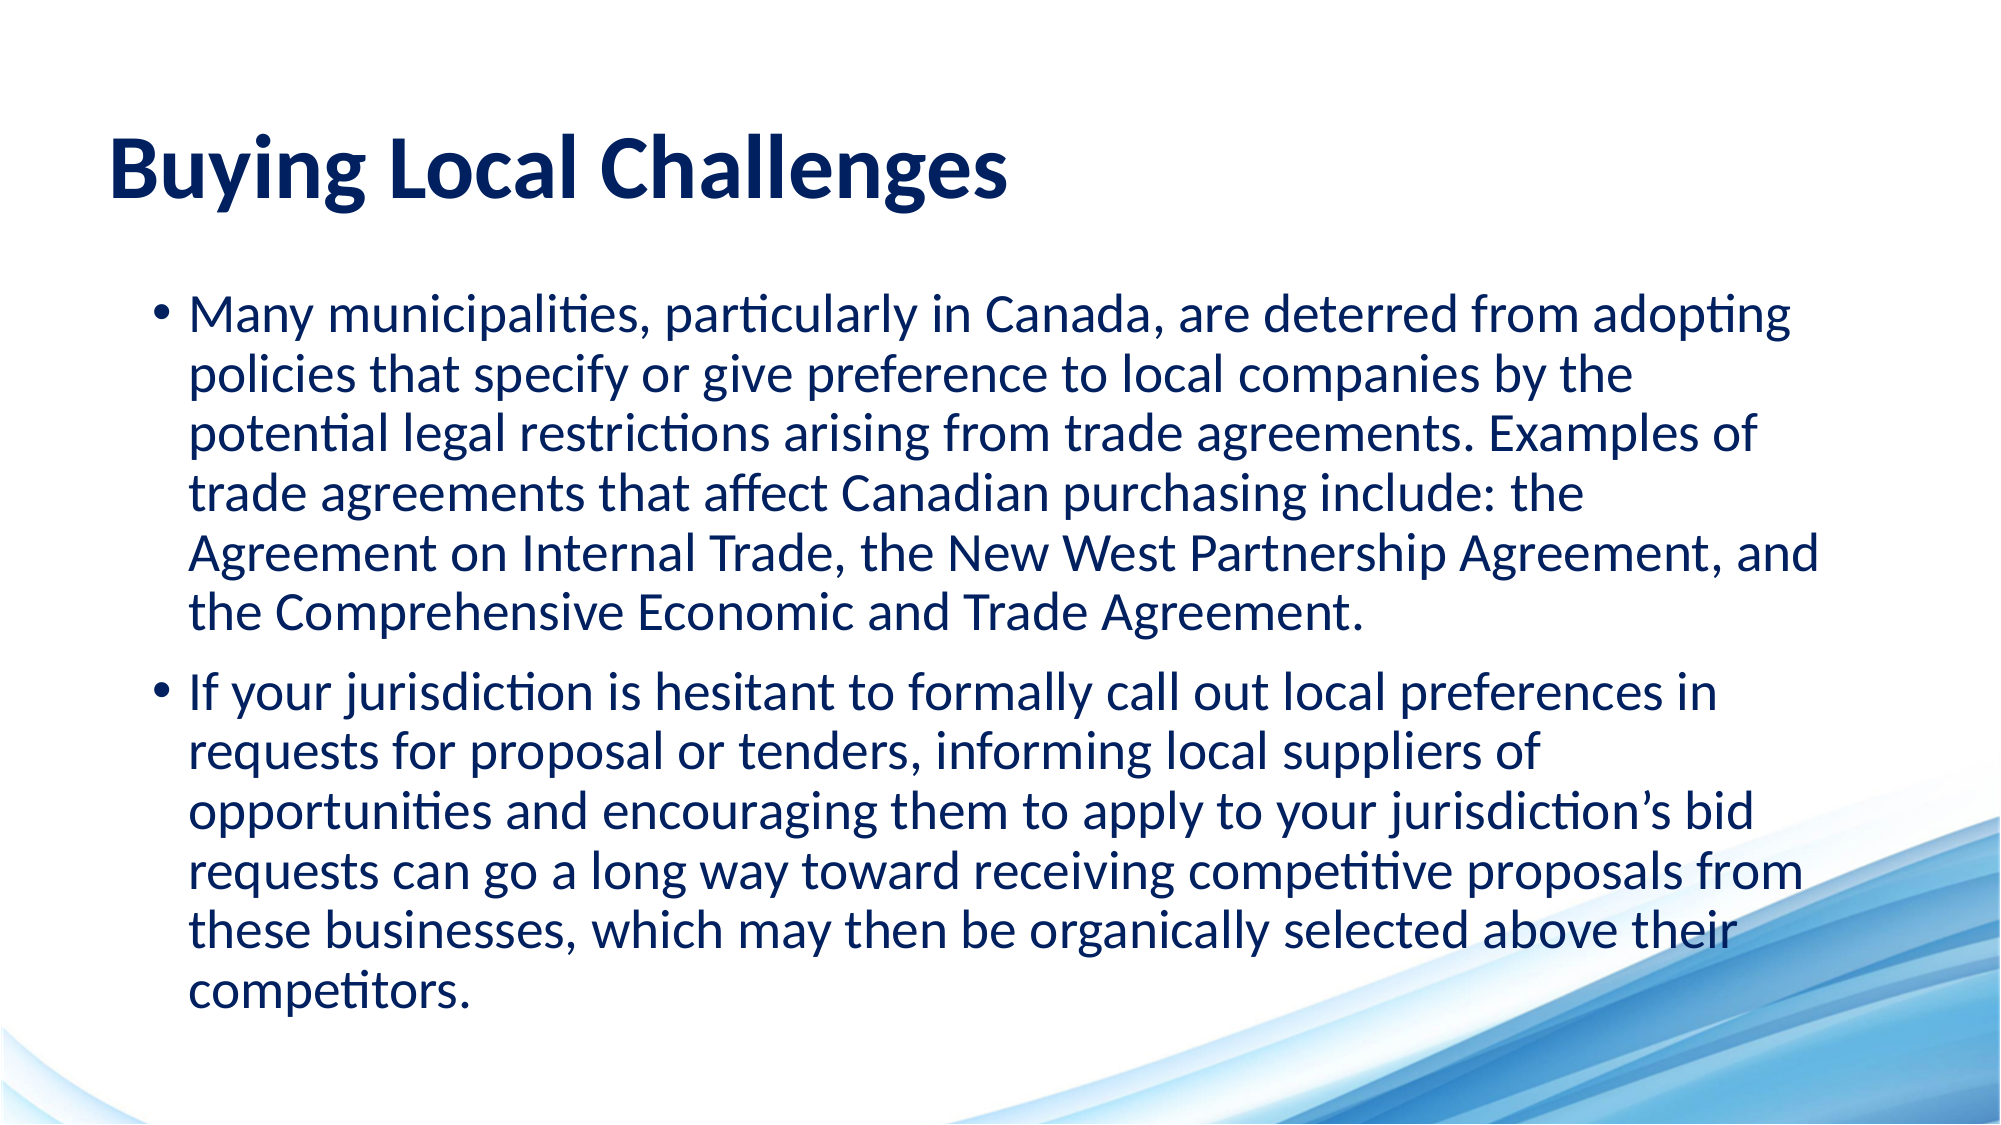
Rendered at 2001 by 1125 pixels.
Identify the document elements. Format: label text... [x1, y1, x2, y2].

picture [0, 750, 2001, 1124]
title Buying Local Challenges [93, 59, 1863, 278]
list Many municipalities, particularly in Canada, are deterred from adopting policies that specify or give preference to local companies by the potential legal restrictions arising from trade agreements. Examples of trade agreements that affect Canadian purchasing include: the Agreement on Internal Trade, the New West Partnership Agreement, and the Comprehensive Economic and Trade Agreement. If your jurisdiction is hesitant to formally call out local preferences in requests for proposal or tenders, informing local suppliers of opportunities and encouraging them to apply to your jurisdiction’s bid requests can go a long way toward receiving competitive proposals from these businesses, which may then be organically selected above their competitors. [137, 277, 1863, 1036]
